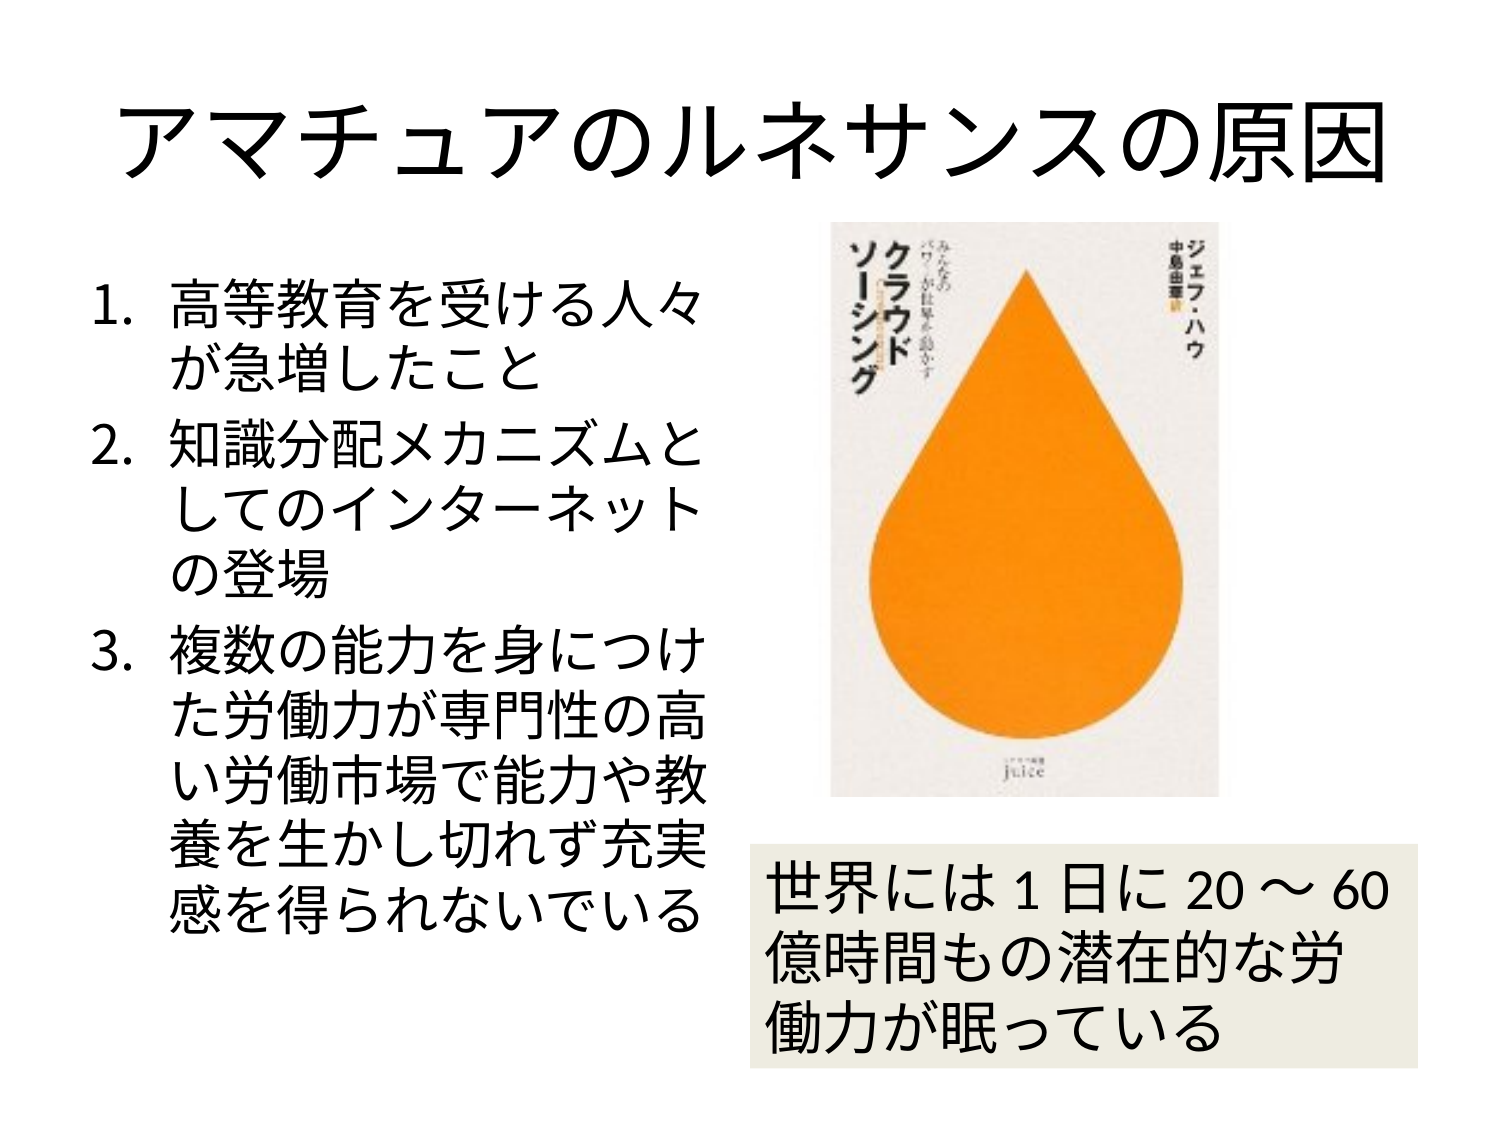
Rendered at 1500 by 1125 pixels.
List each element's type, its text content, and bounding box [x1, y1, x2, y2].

title アマチュアのルネサンスの原因 [75, 45, 1425, 233]
list 高等教育を受ける人々が急増したこと 知識分配メカニズムとしてのインターネットの登場 複数の能力を身につけた労働力が専門性の高い労働市場で能力や教養を生かし切れず充実感を得られないでいる [75, 262, 738, 1005]
text_box 世界には1日に20～60億時間もの潜在的な労働力が眠っている [750, 843, 1418, 1069]
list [738, 222, 1313, 798]
